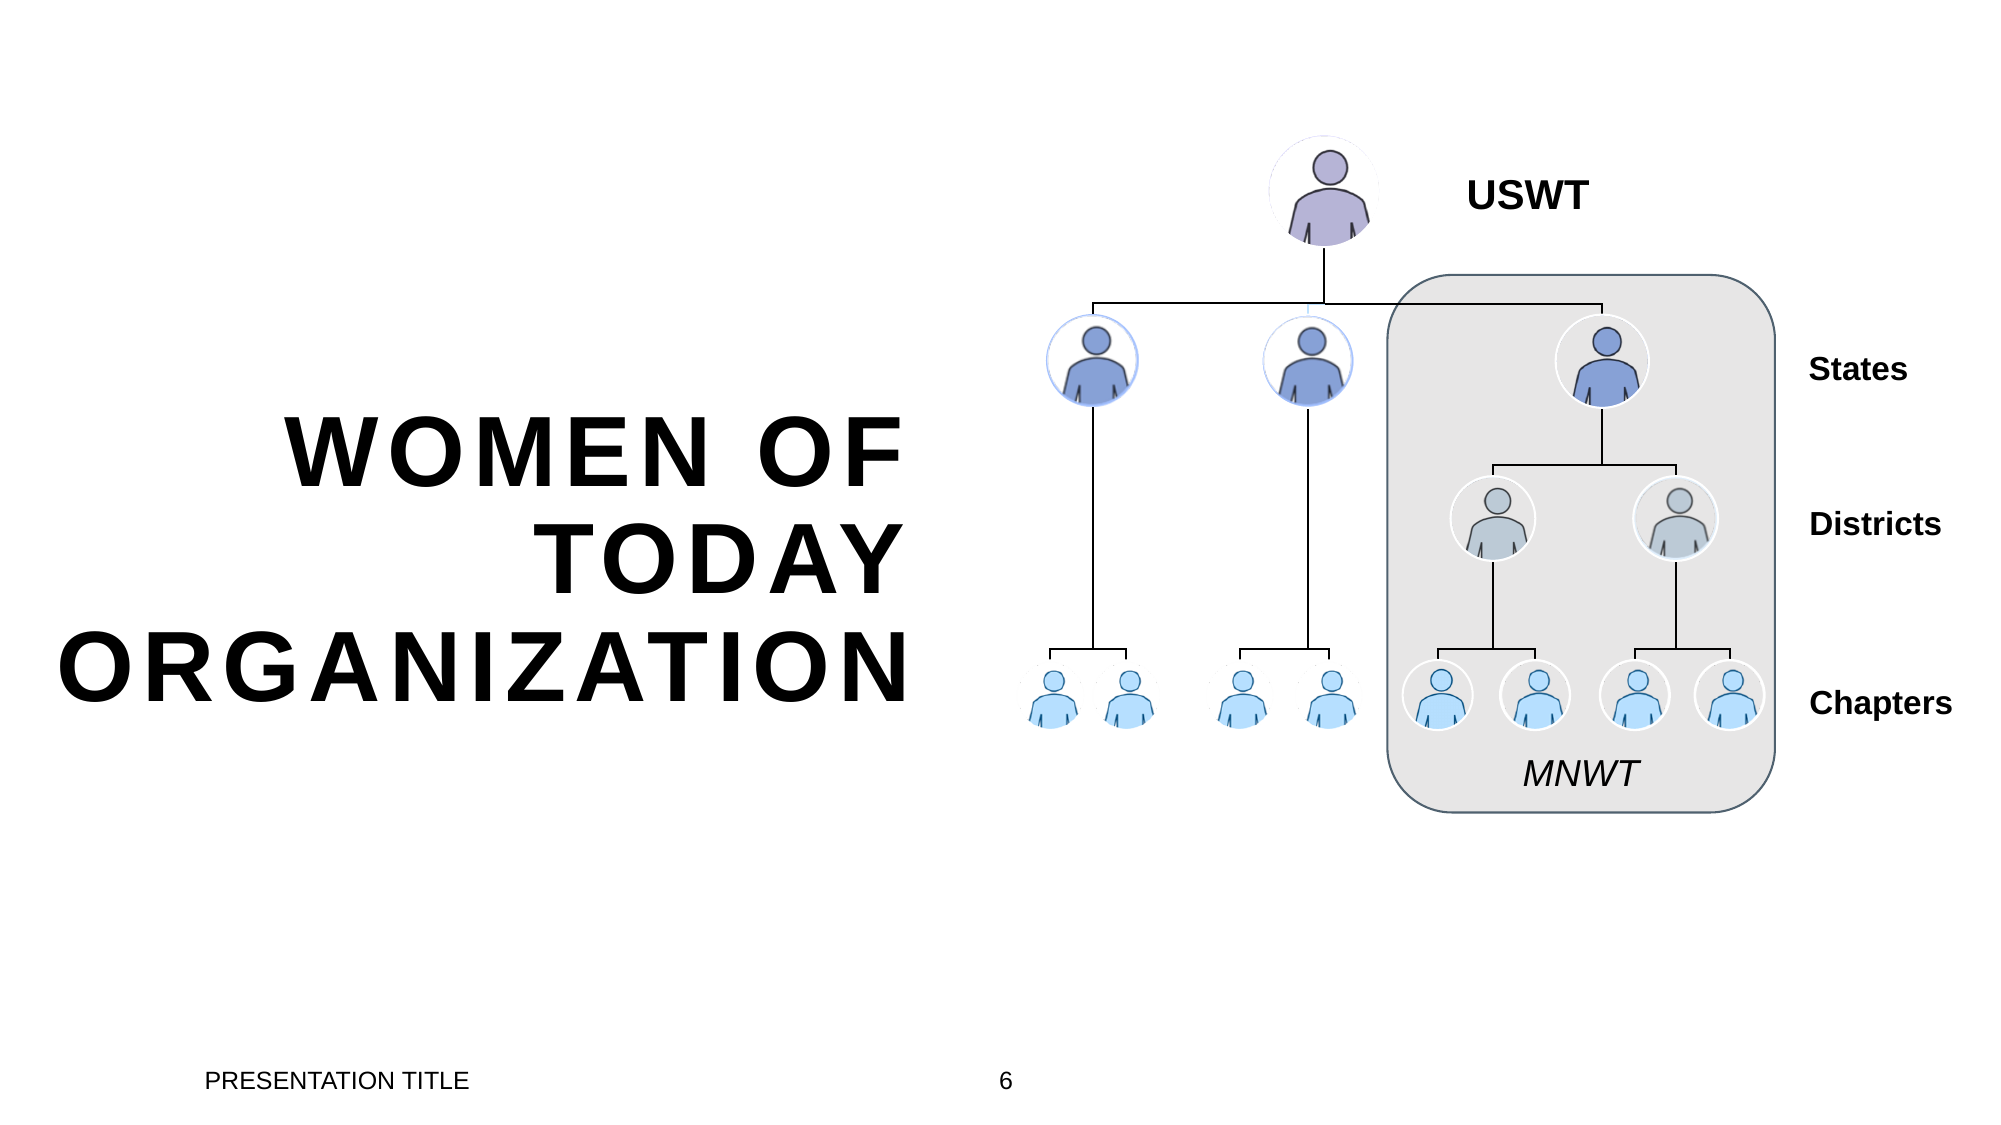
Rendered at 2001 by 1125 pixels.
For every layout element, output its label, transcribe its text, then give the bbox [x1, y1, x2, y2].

slide_number 6 [675, 1036, 1338, 1124]
footer PRESENTATION TITLE [0, 1036, 675, 1124]
title WOMen of today organization [37, 199, 762, 924]
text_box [762, 93, 2000, 994]
